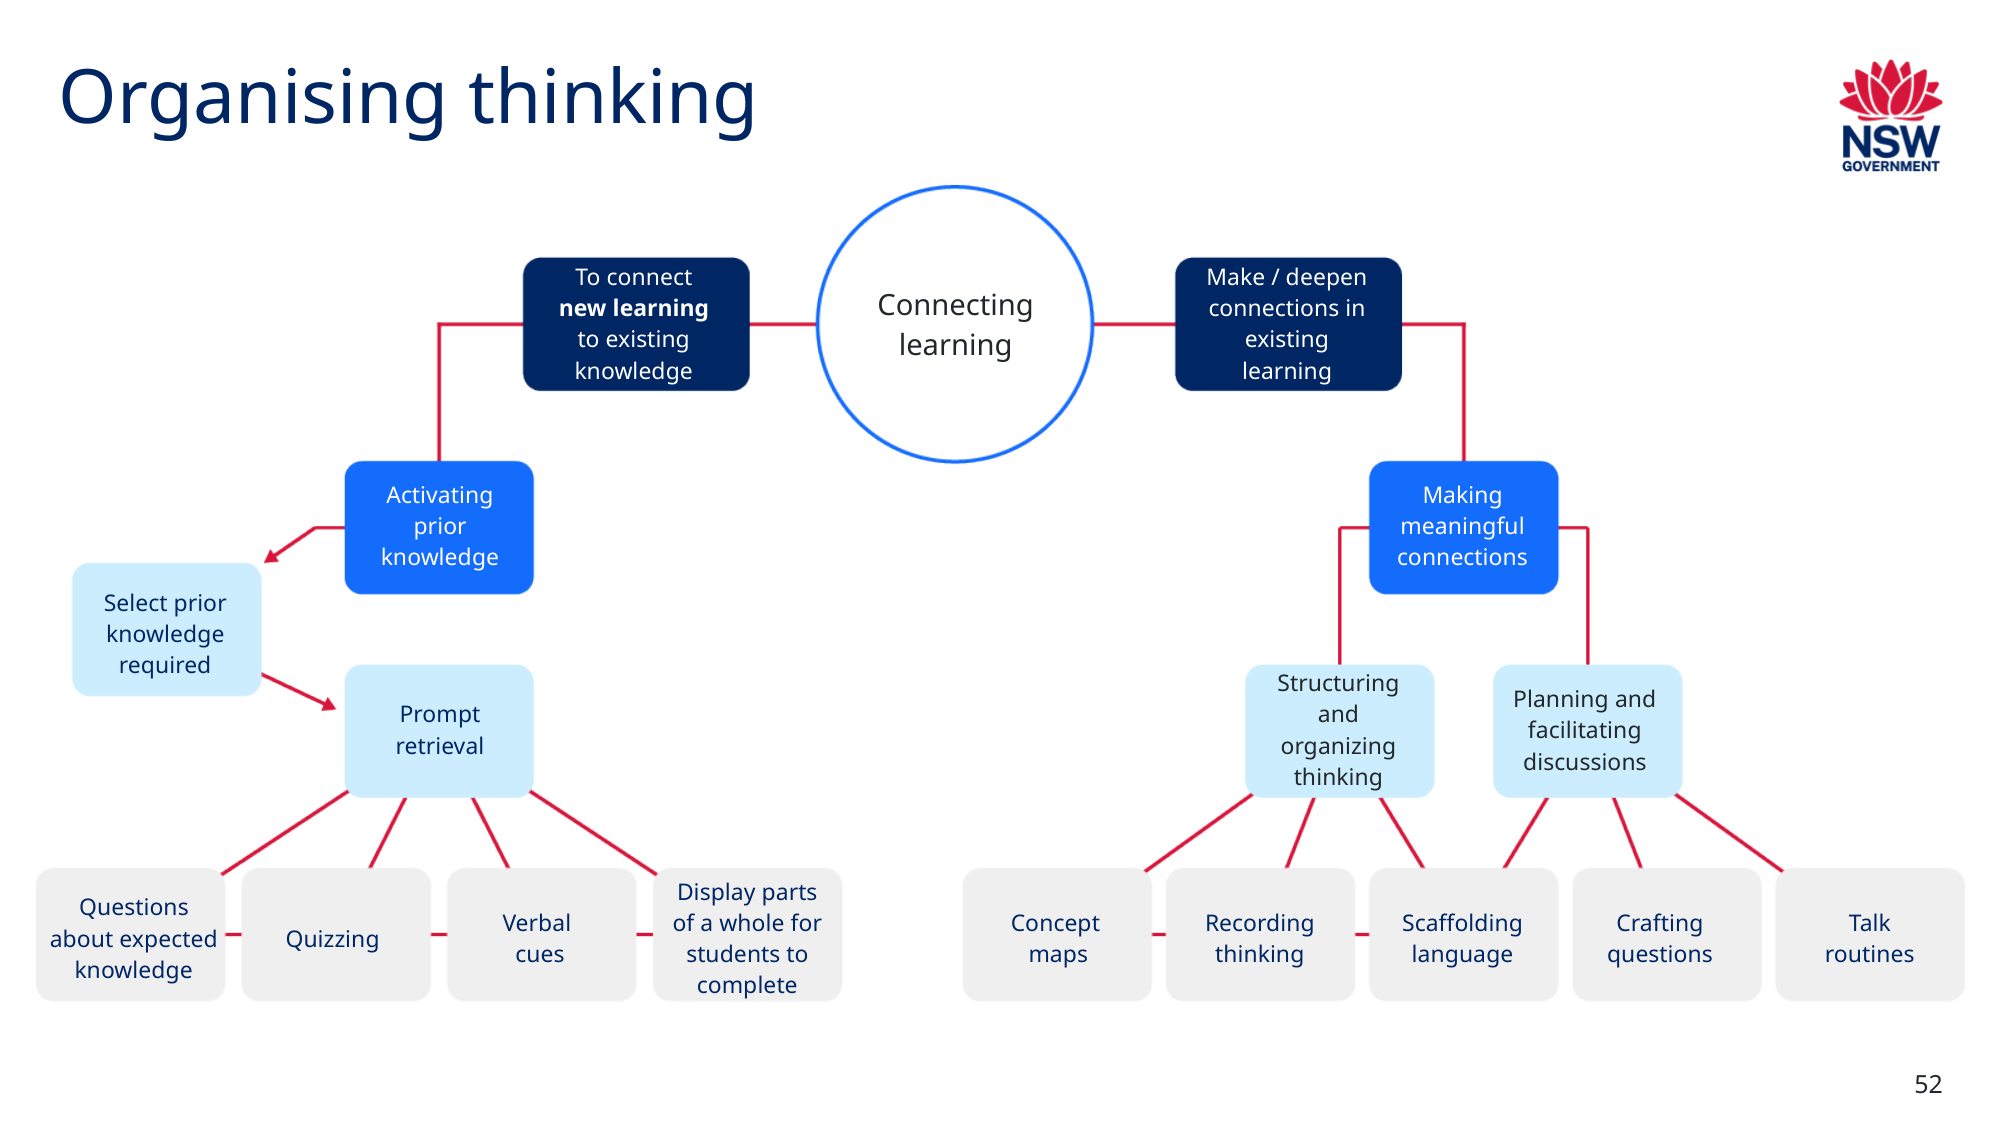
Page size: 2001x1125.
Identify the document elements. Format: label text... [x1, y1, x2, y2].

title Organising thinking [59, 59, 1713, 167]
picture [16, 59, 1983, 1020]
slide_number 52 [1824, 1068, 1943, 1099]
